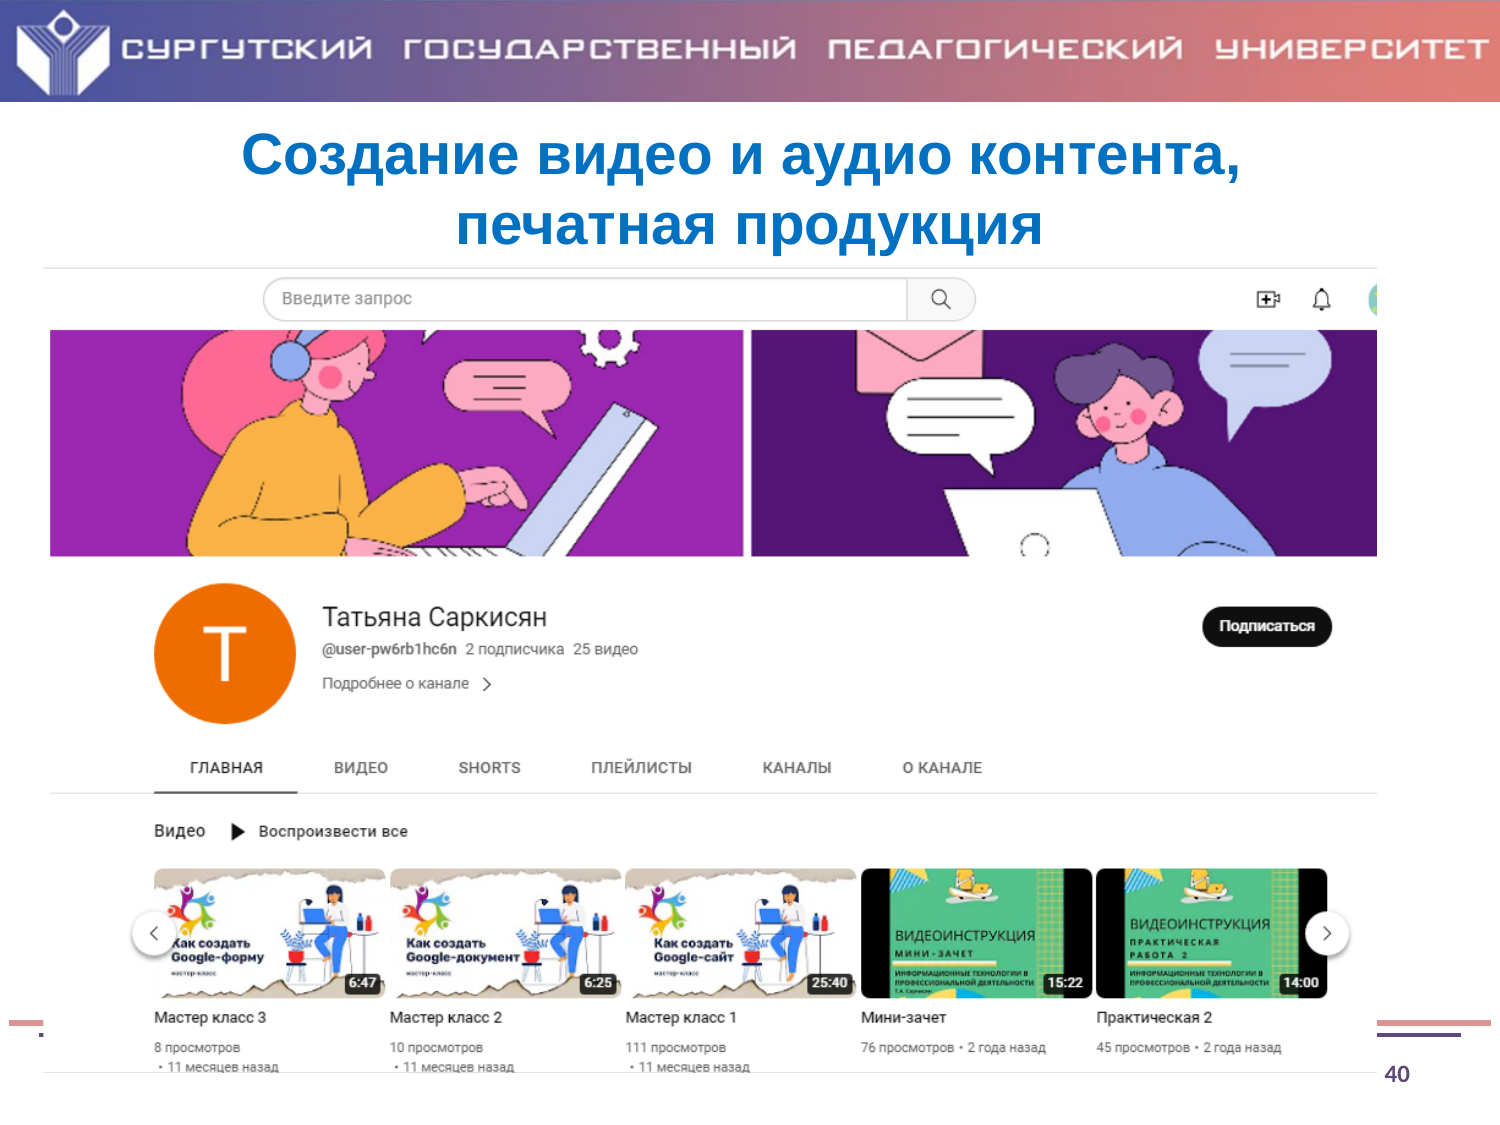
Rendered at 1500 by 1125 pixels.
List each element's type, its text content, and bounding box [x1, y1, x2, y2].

text_box Создание видео и аудио контента, печатная продукция [0, 108, 1500, 264]
slide_number 40 [1328, 1042, 1425, 1103]
picture [43, 264, 1378, 1073]
picture [0, 0, 1500, 102]
